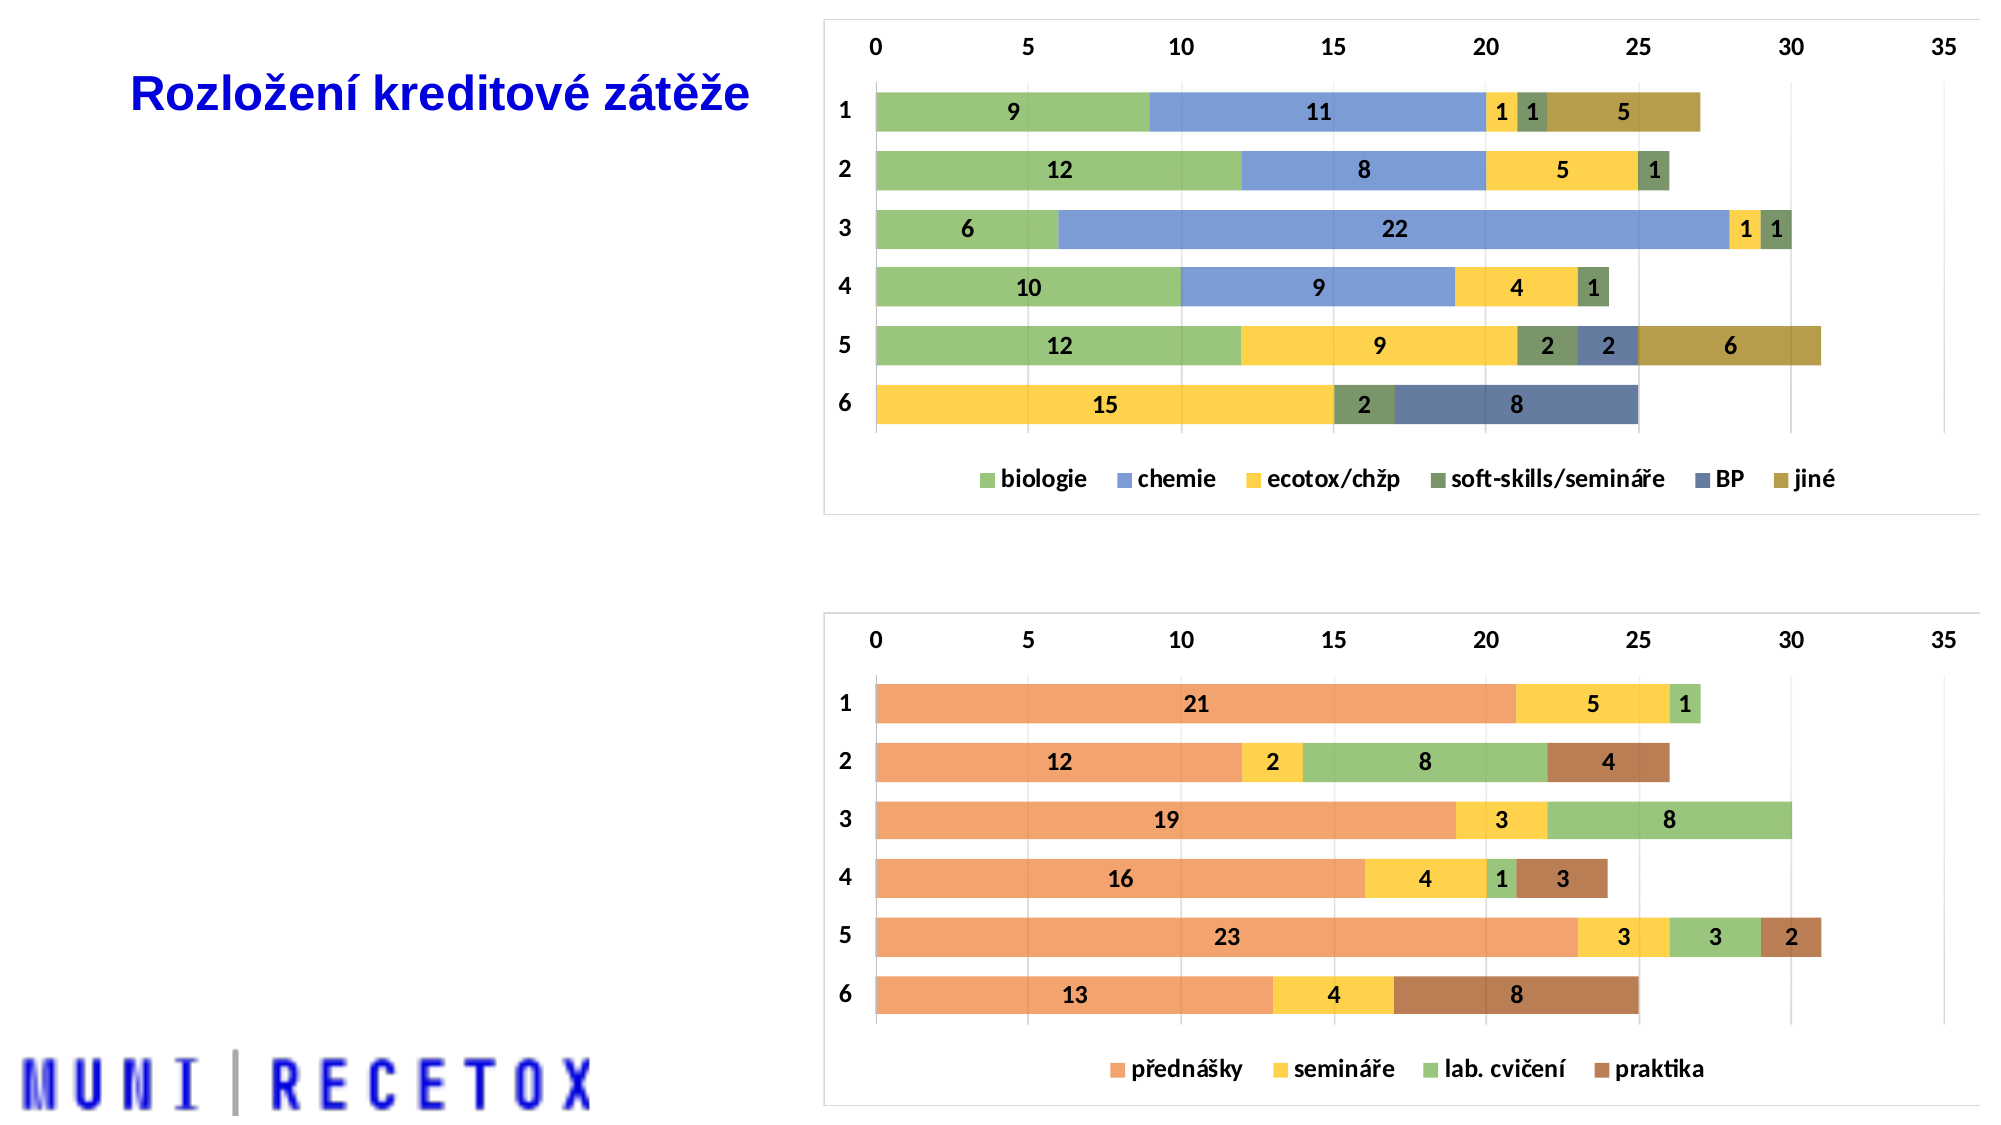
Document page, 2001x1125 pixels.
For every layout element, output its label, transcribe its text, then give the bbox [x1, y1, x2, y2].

picture [823, 18, 1980, 515]
title Rozložení kreditové zátěže [115, 54, 782, 175]
picture [823, 612, 1980, 1106]
